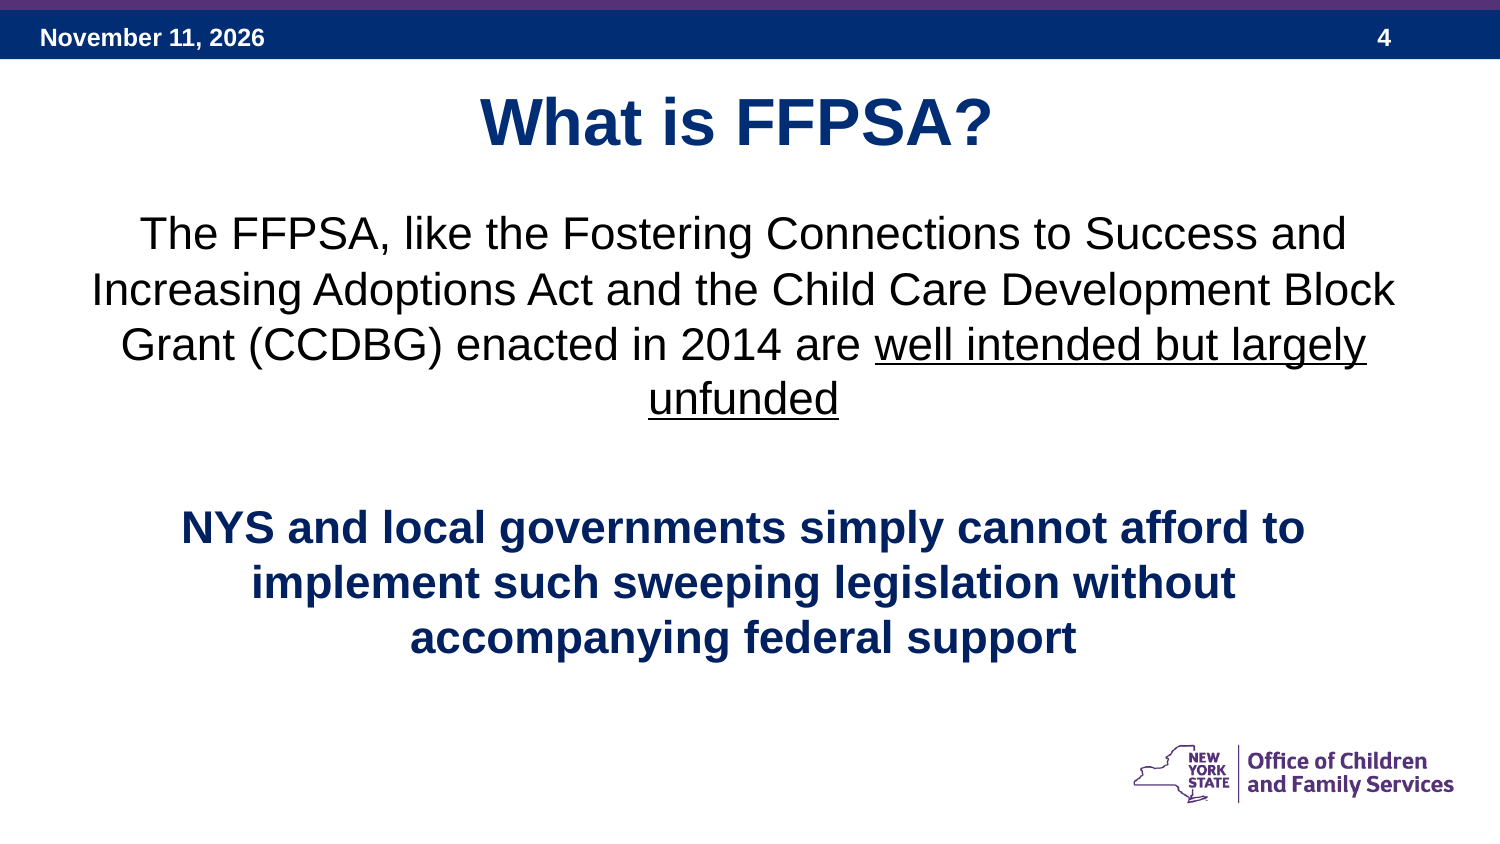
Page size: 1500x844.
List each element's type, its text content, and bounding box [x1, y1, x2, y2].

list What is FFPSA? [24, 71, 1450, 177]
picture [1123, 734, 1463, 813]
list The FFPSA, like the Fostering Connections to Success and Increasing Adoptions Act and the Child Care Development Block Grant (CCDBG) enacted in 2014 are well intended but largely unfunded NYS and local governments simply cannot afford to implement such sweeping legislation without accompanying federal support [75, 196, 1413, 772]
